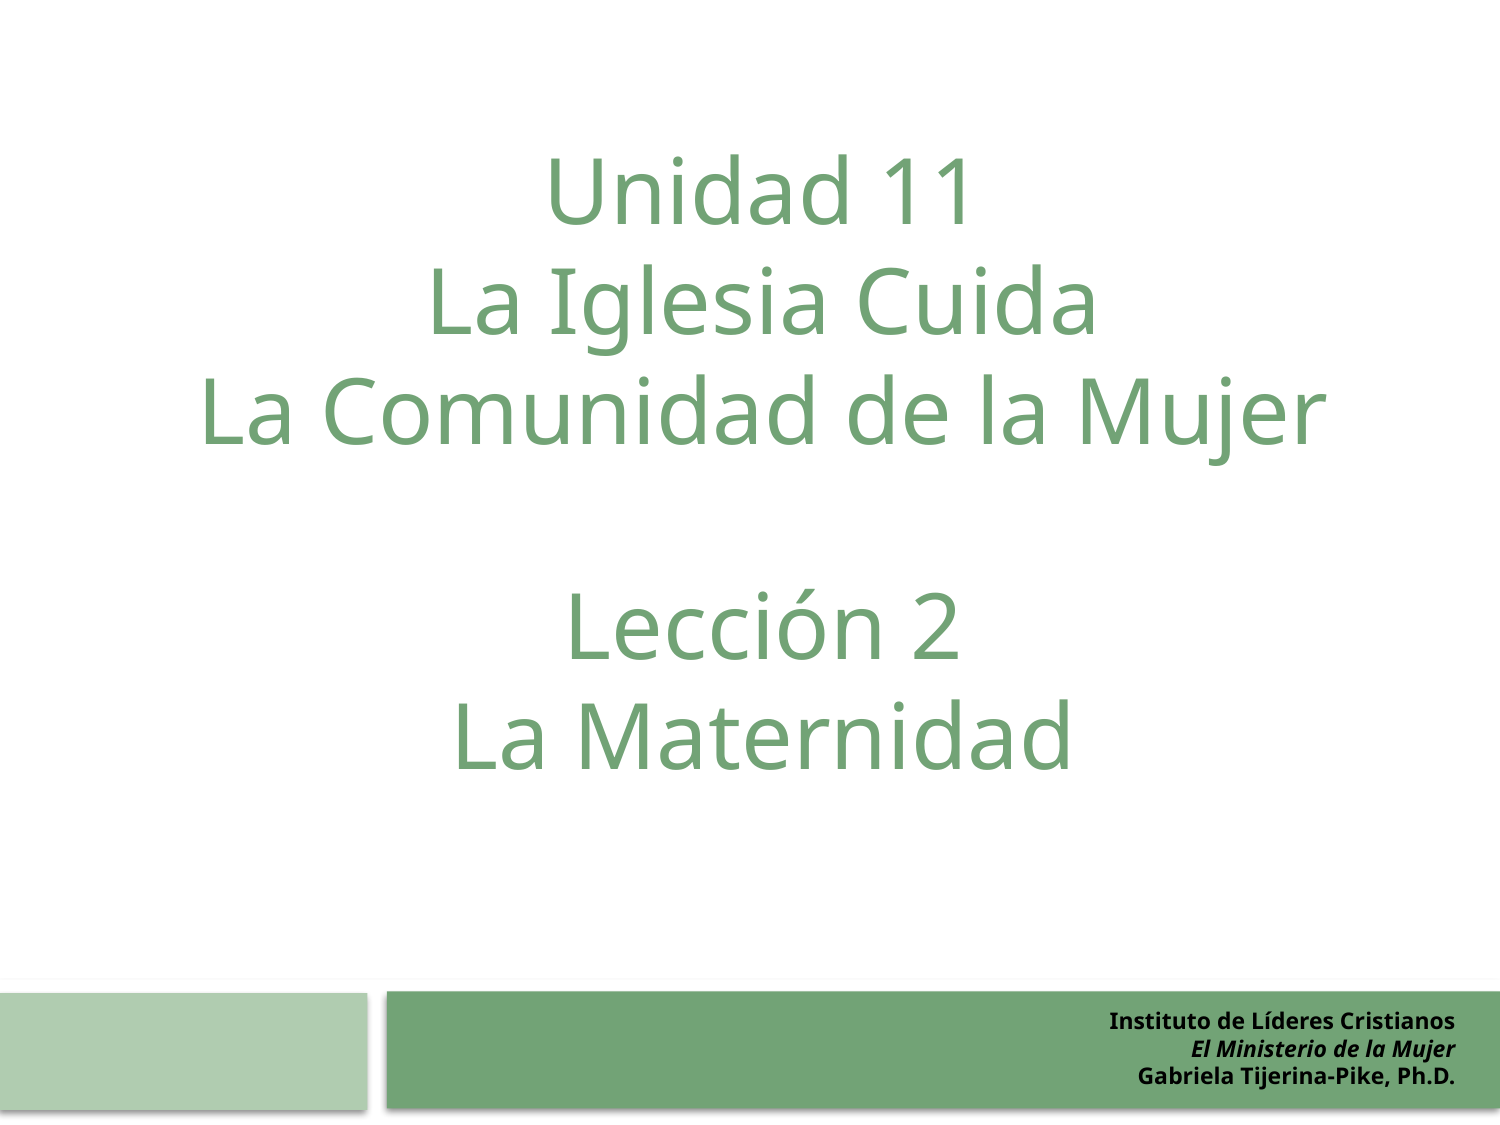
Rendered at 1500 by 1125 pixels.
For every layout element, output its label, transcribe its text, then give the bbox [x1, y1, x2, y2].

text_box Unidad 11 La Iglesia Cuida La Comunidad de la Mujer Lección 2 La Maternidad [182, 125, 1345, 795]
text_box Instituto de Líderes Cristianos El Ministerio de la Mujer Gabriela Tijerina-Pike, Ph.D. [242, 999, 1471, 1097]
